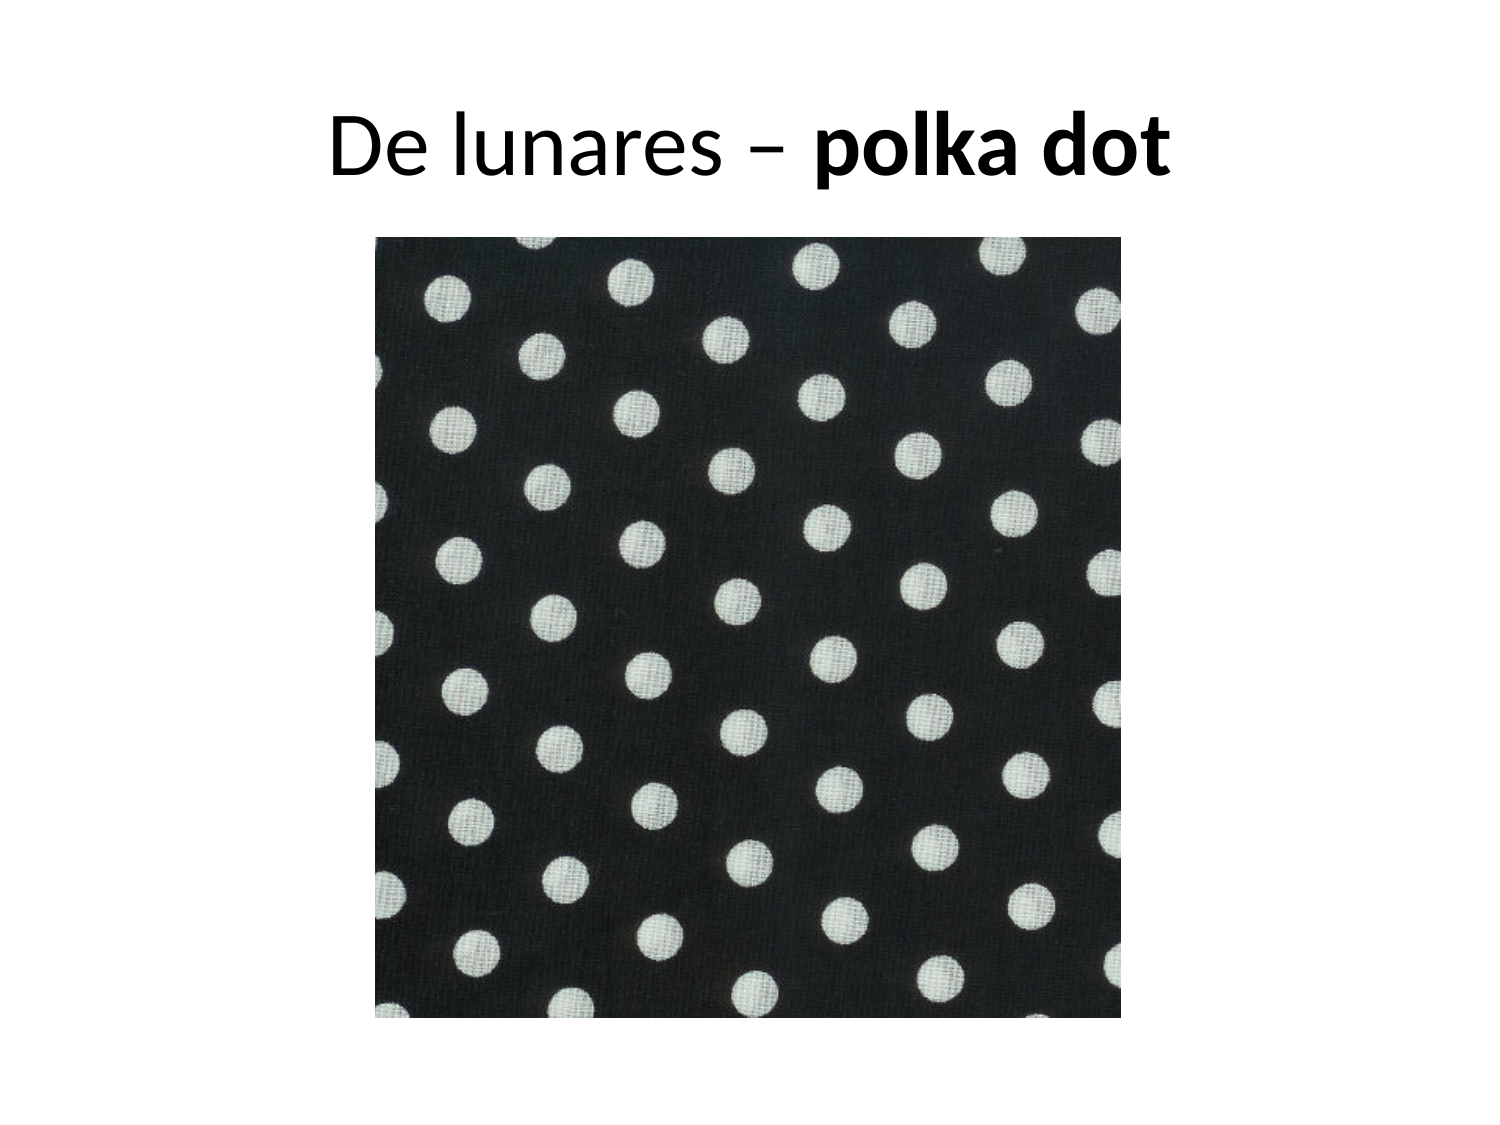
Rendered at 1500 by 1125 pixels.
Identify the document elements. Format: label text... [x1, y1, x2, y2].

picture [374, 237, 1121, 1018]
title De lunares – polka dot [75, 45, 1425, 233]
